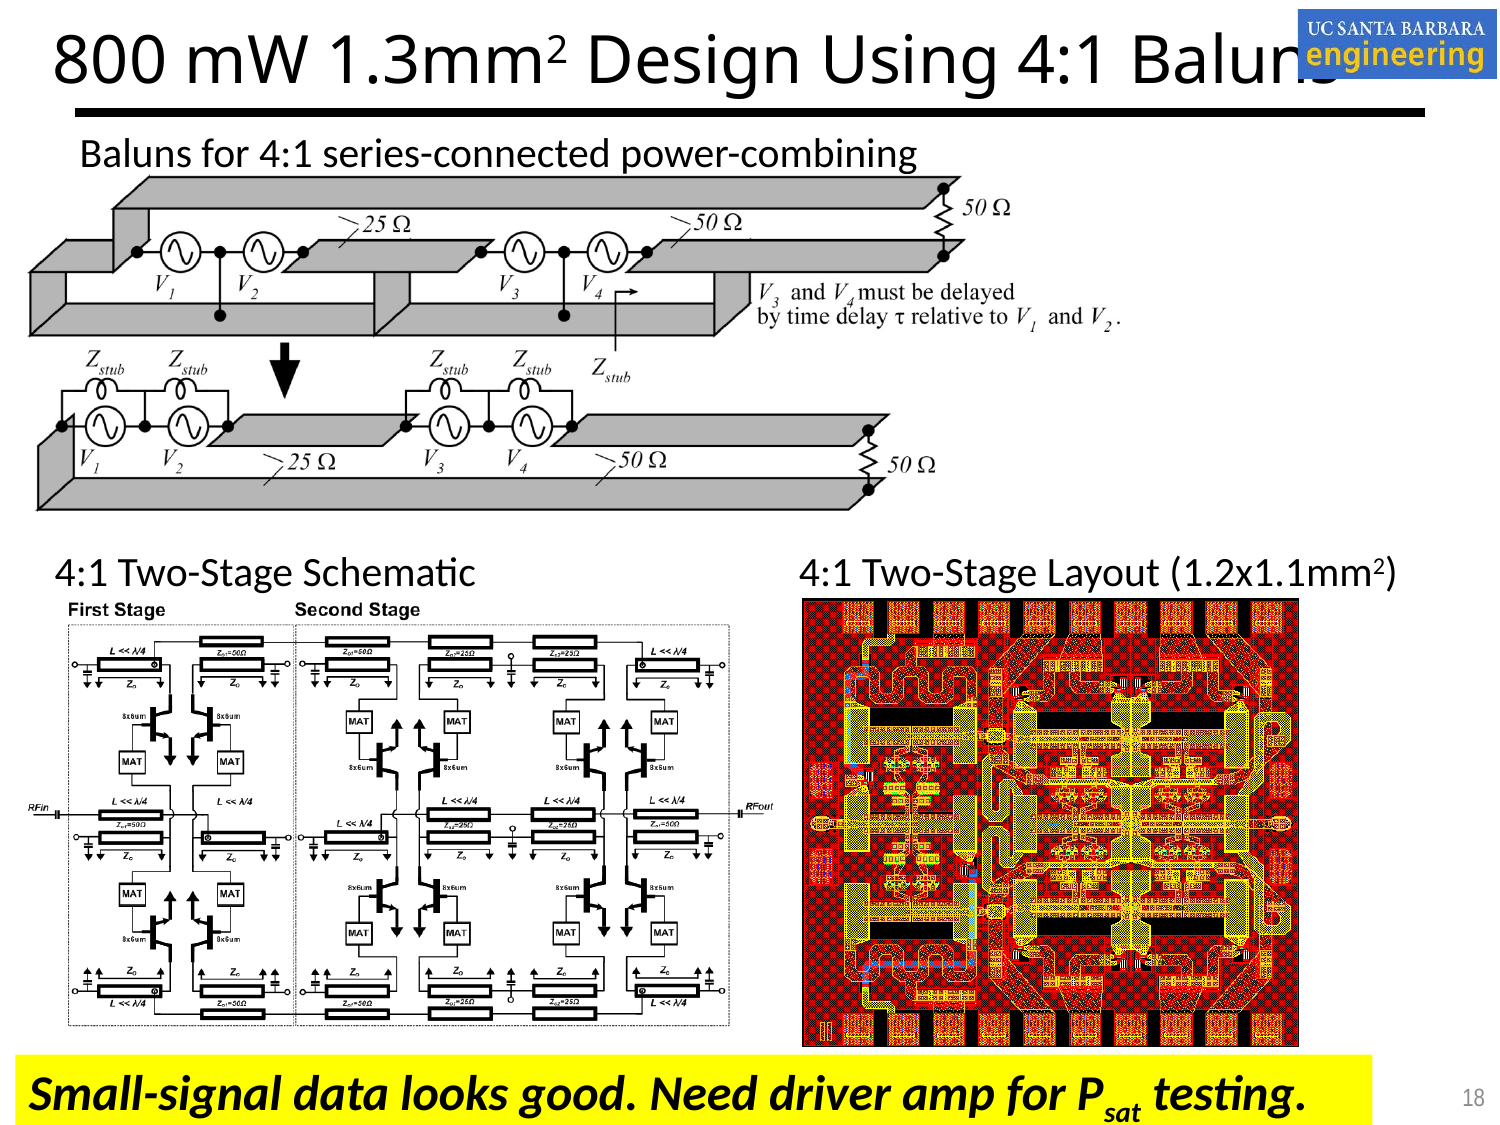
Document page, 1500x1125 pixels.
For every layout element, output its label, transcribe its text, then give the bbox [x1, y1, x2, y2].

title 800 mW 1.3mm2 Design Using 4:1 Baluns [52, 12, 1404, 113]
text_box 18 [1384, 1067, 1500, 1125]
picture [802, 597, 1300, 1048]
picture [25, 597, 777, 1029]
picture [1297, 9, 1498, 79]
text_box Small-signal data looks good. Need driver amp for Psat testing. [15, 1054, 1373, 1125]
picture [27, 174, 1124, 513]
text_box Baluns for 4:1 series-connected power-combining [64, 118, 1421, 184]
text_box 4:1 Two-Stage Schematic [39, 537, 536, 596]
text_box 4:1 Two-Stage Layout (1.2x1.1mm2) [783, 537, 1499, 603]
